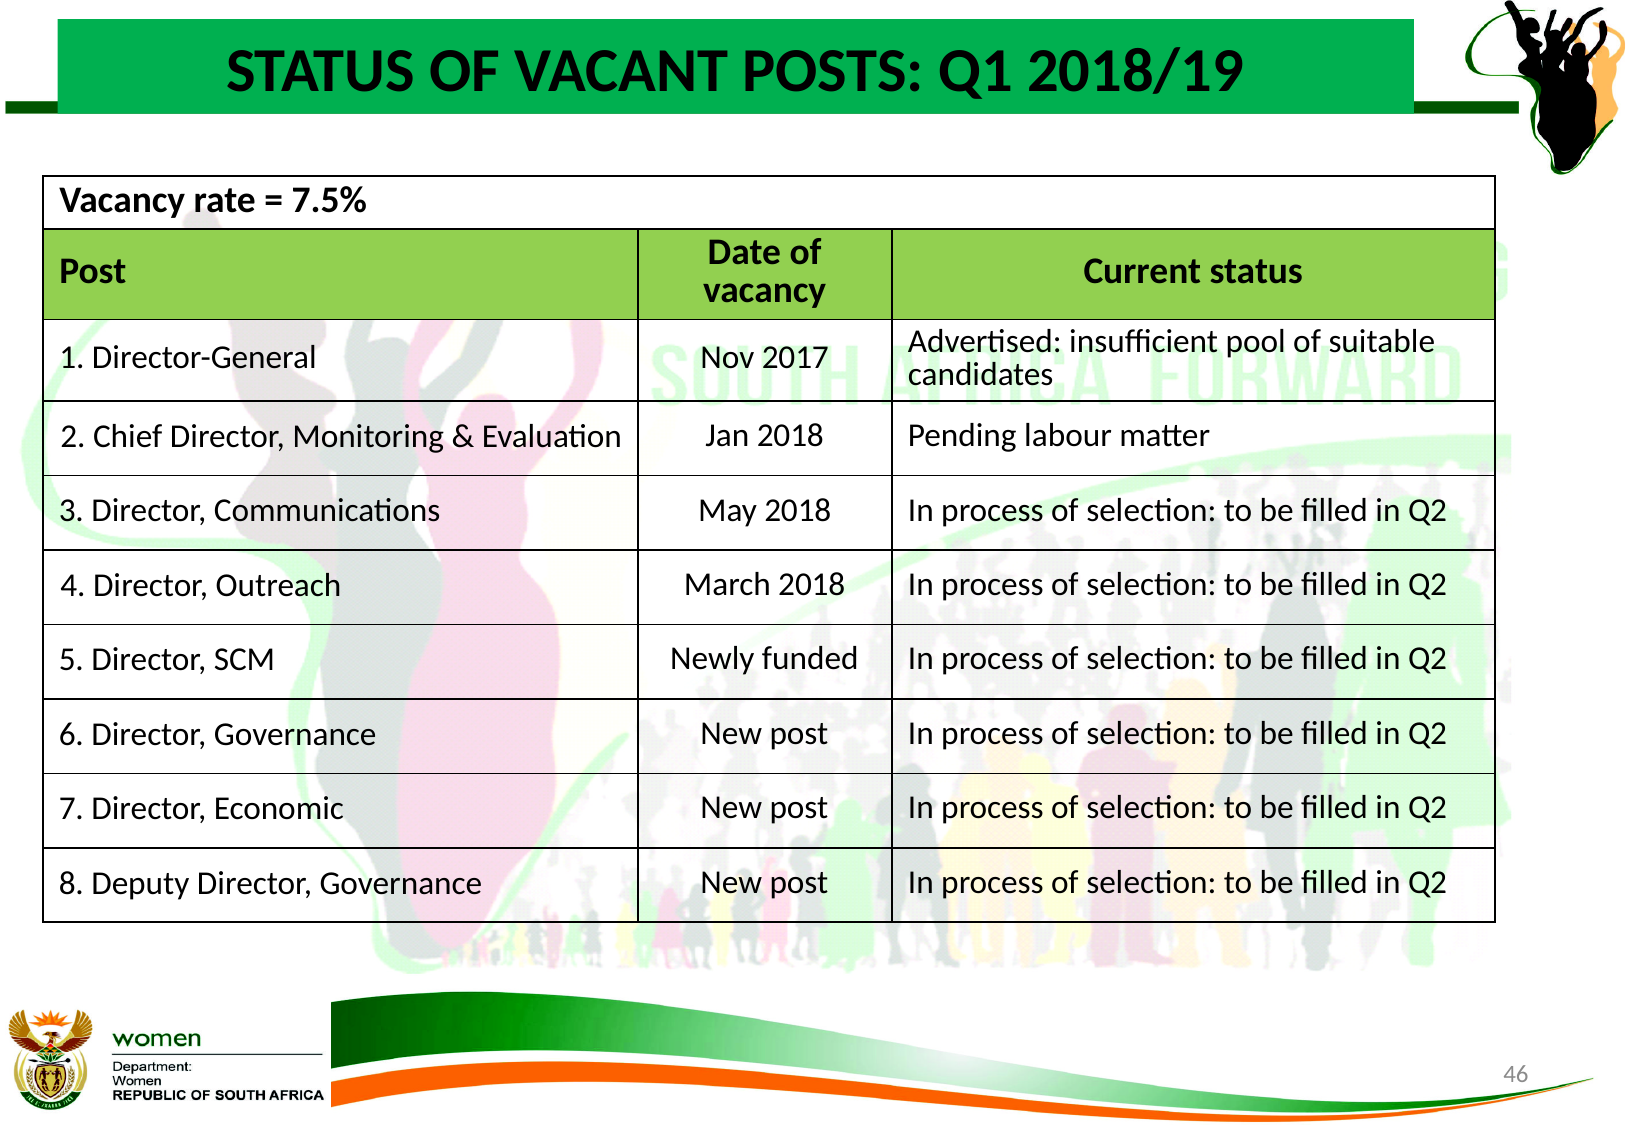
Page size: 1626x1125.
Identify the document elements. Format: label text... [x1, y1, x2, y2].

table_cell 3. Director, Communications [44, 476, 637, 549]
table_cell Current status [893, 230, 1494, 319]
table_cell 5. Director, SCM [44, 625, 637, 698]
table_cell May 2018 [639, 476, 891, 549]
title STATUS OF VACANT POSTS: Q1 2018/19 [57, 19, 1414, 114]
table_cell Pending labour matter [893, 402, 1494, 475]
table_cell New post [639, 849, 891, 921]
table_cell 8. Deputy Director, Governance [44, 849, 637, 921]
table_cell In process of selection: to be filled in Q2 [893, 849, 1494, 921]
table_cell In process of selection: to be filled in Q2 [893, 625, 1494, 698]
table_cell 4. Director, Outreach [44, 551, 637, 624]
table_cell 7. Director, Economic [44, 774, 637, 847]
table_cell 1. Director-General [44, 320, 637, 400]
table_cell Jan 2018 [639, 402, 891, 475]
table_cell In process of selection: to be filled in Q2 [893, 551, 1494, 624]
table_cell Newly funded [639, 625, 891, 698]
table_cell In process of selection: to be filled in Q2 [893, 774, 1494, 847]
table_cell 6. Director, Governance [44, 700, 637, 773]
table_cell New post [639, 700, 891, 773]
table_cell Advertised: insufficient pool of suitable candidates [893, 320, 1494, 400]
table_cell Date of vacancy [639, 230, 891, 319]
table_header Vacancy rate = 7.5% [44, 177, 1494, 228]
table_cell 2. Chief Director, Monitoring & Evaluation [44, 402, 637, 475]
table_cell Post [44, 230, 637, 319]
table_cell In process of selection: to be filled in Q2 [893, 700, 1494, 773]
table_cell In process of selection: to be filled in Q2 [893, 476, 1494, 549]
table_cell March 2018 [639, 551, 891, 624]
table_cell Nov 2017 [639, 320, 891, 400]
slide_number 46 [1164, 1042, 1544, 1103]
picture [0, 0, 1626, 1125]
table_cell New post [639, 774, 891, 847]
